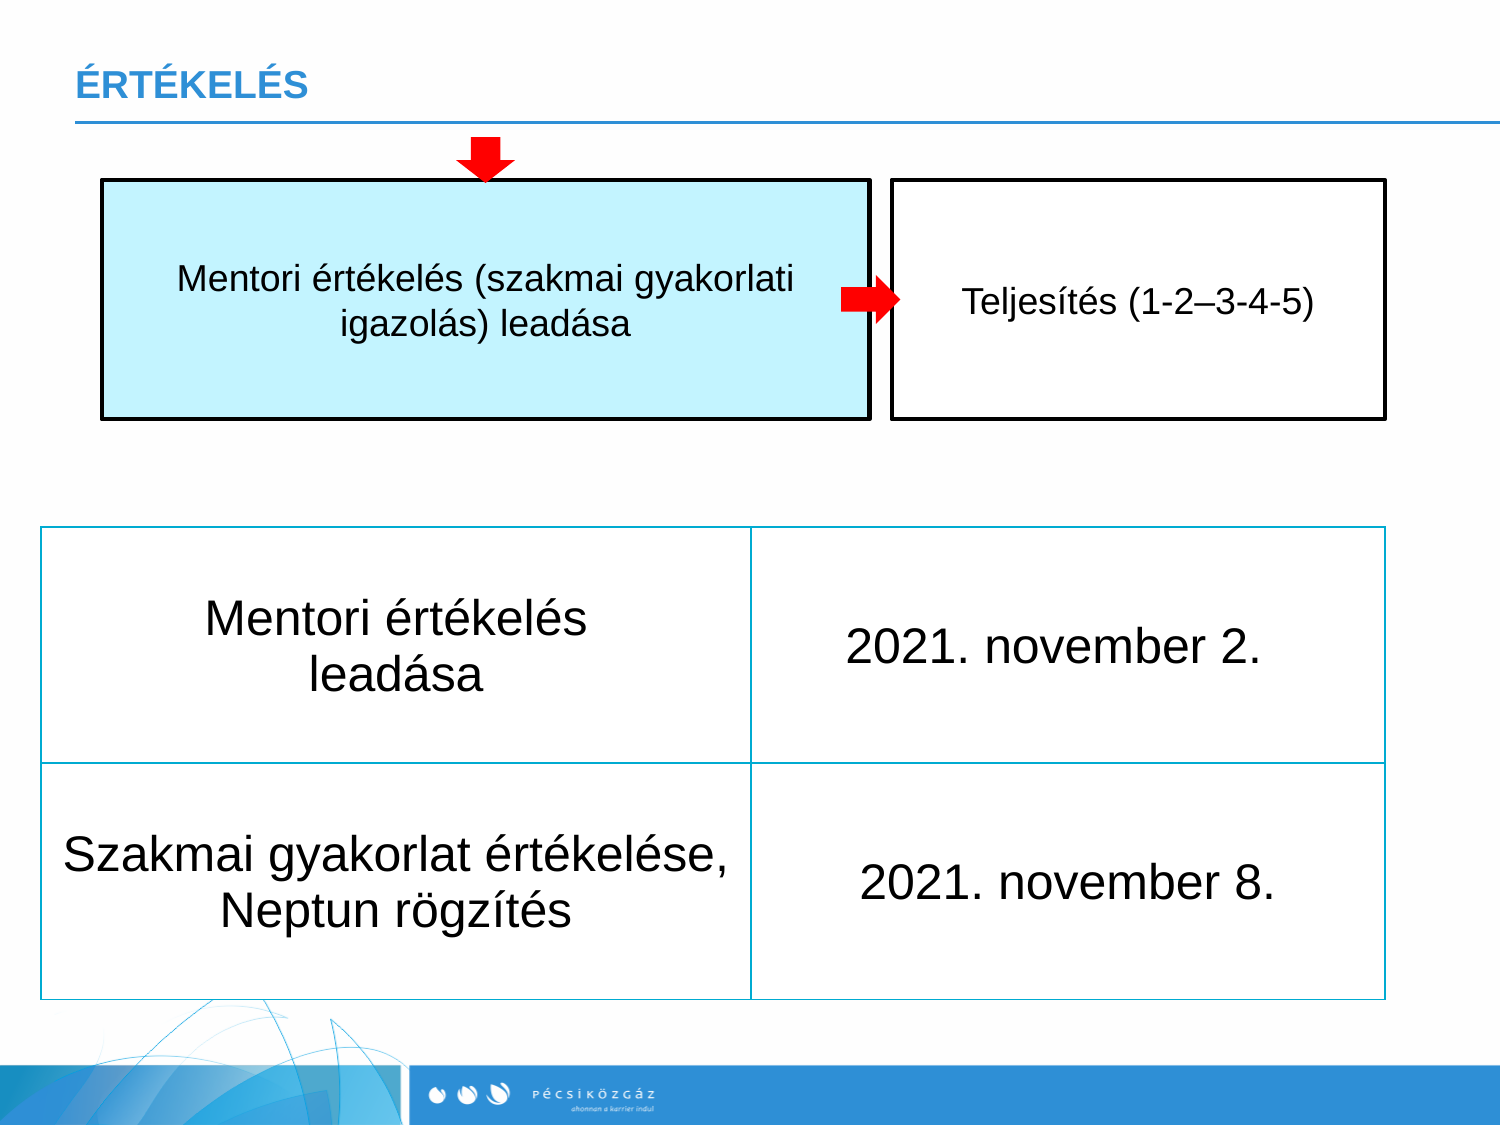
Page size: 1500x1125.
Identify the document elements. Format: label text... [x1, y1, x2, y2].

text_box Mentori értékelés (szakmai gyakorlati igazolás) leadása [100, 178, 872, 421]
text_box [454, 135, 518, 185]
table_cell 2021. november 8. [752, 764, 1384, 999]
picture [0, 0, 1500, 1125]
table_header Mentori értékelés leadása [42, 528, 750, 762]
title ÉRTÉKELÉS [75, 59, 1425, 107]
text_box Teljesítés (1-2–3-4-5) [890, 178, 1387, 421]
table_header 2021. november 2. [752, 528, 1384, 762]
text_box [839, 273, 903, 326]
table_cell Szakmai gyakorlat értékelése, Neptun rögzítés [42, 764, 750, 999]
